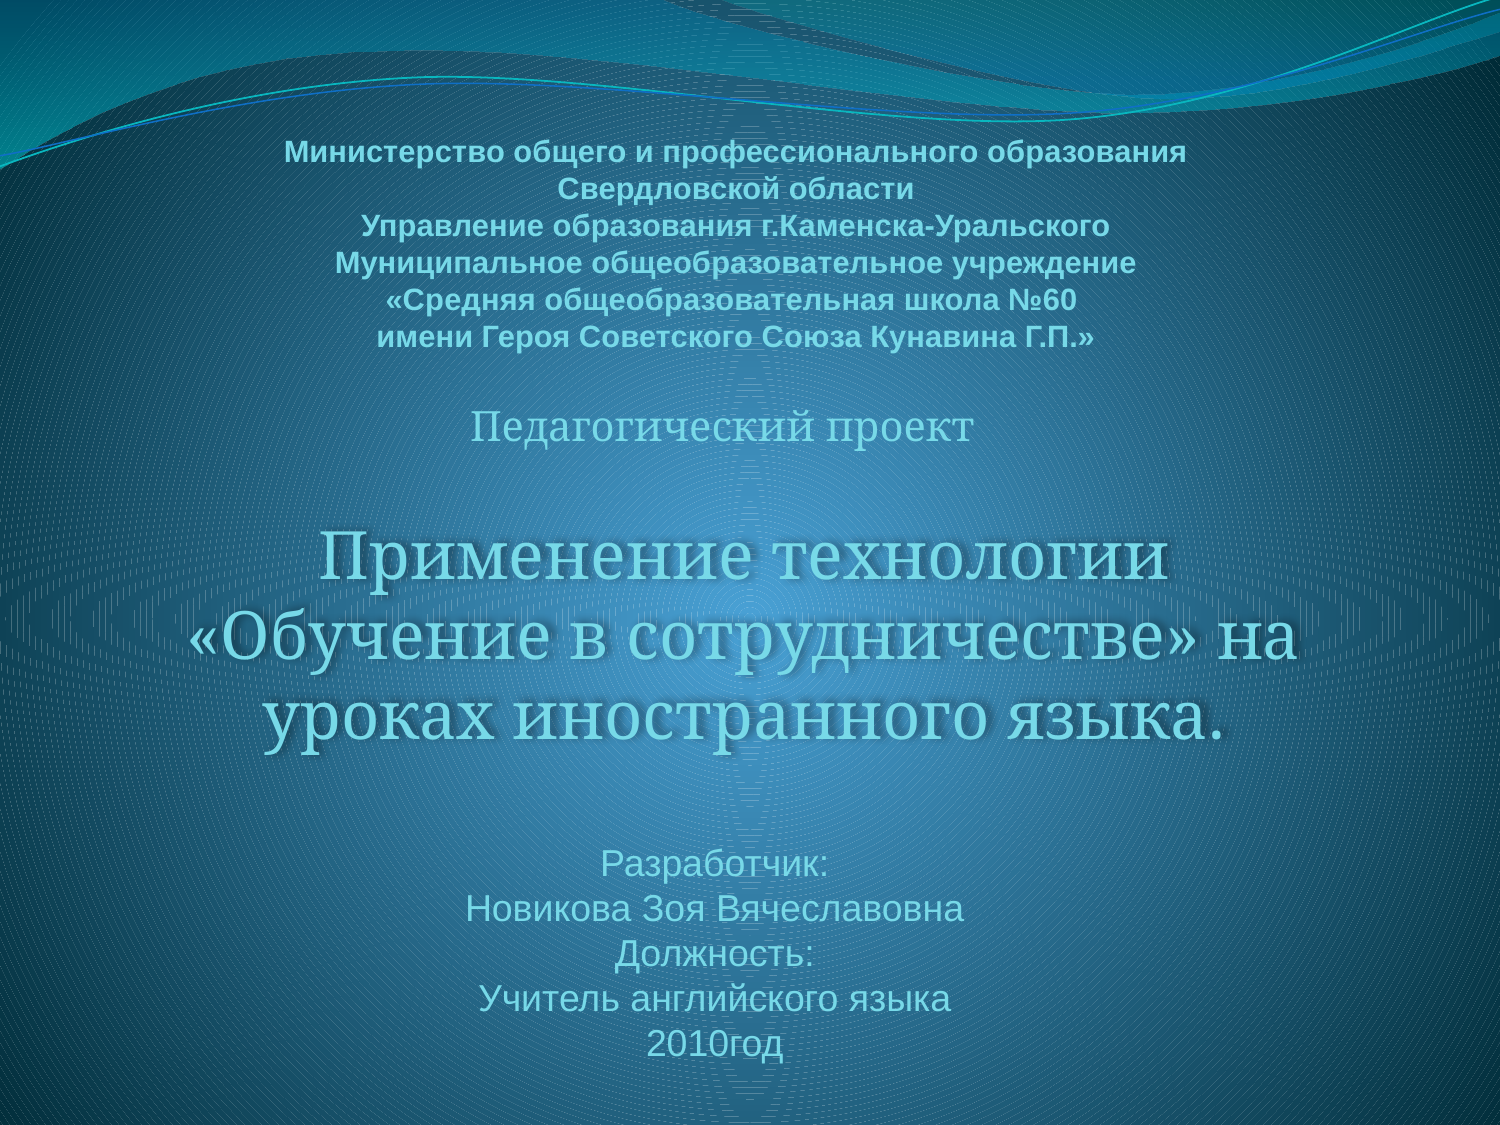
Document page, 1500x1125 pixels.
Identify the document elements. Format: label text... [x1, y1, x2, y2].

text_box Педагогический проект [316, 392, 1137, 457]
title Министерство общего и профессионального образования Свердловской области Управление образования г.Каменска-Уральского Муниципальное общеобразовательное учреждение «Средняя общеобразовательная школа №60 имени Героя Советского Союза Кунавина Г.П.» [93, 128, 1382, 387]
text_box Применение технологии «Обучение в сотрудничестве» на уроках иностранного языка. [128, 505, 1360, 761]
text_box Разработчик: Новикова Зоя Вячеславовна Должность: Учитель английского языка 2010год [339, 831, 1090, 1072]
